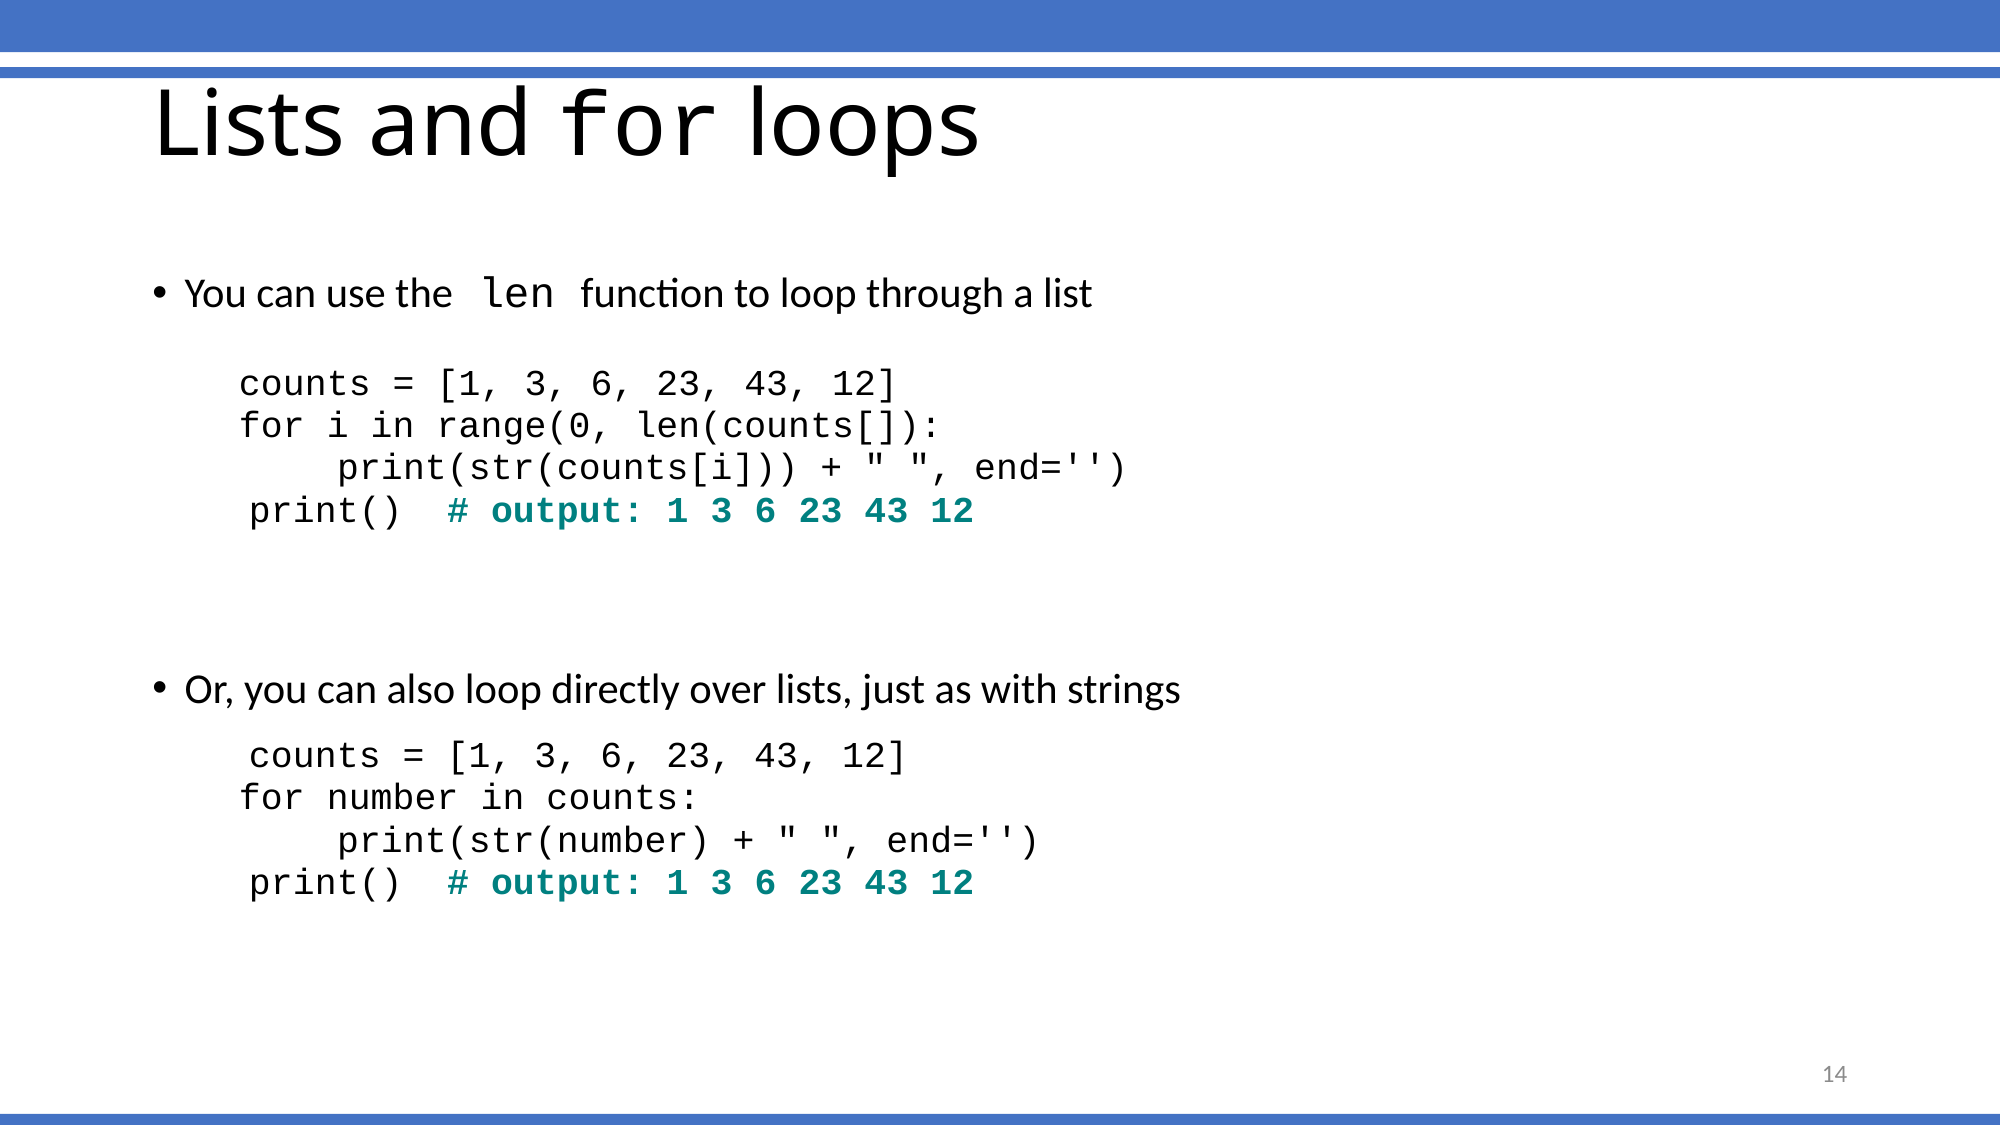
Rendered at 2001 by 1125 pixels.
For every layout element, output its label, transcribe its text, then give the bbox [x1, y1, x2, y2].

slide_number 14 [1412, 1042, 1863, 1103]
title Lists and for loops [137, 59, 1863, 193]
list You can use the len function to loop through a list counts = [1, 3, 6, 23, 43, 12] for i in range(0, len(counts[]): print(str(counts[i])) + " ", end='') print() # output: 1 3 6 23 43 12 Or, you can also loop directly over lists, just as with strings counts = [1, 3, 6, 23, 43, 12] for number in counts: print(str(number) + " ", end='') print() # output: 1 3 6 23 43 12 [137, 263, 1863, 1094]
